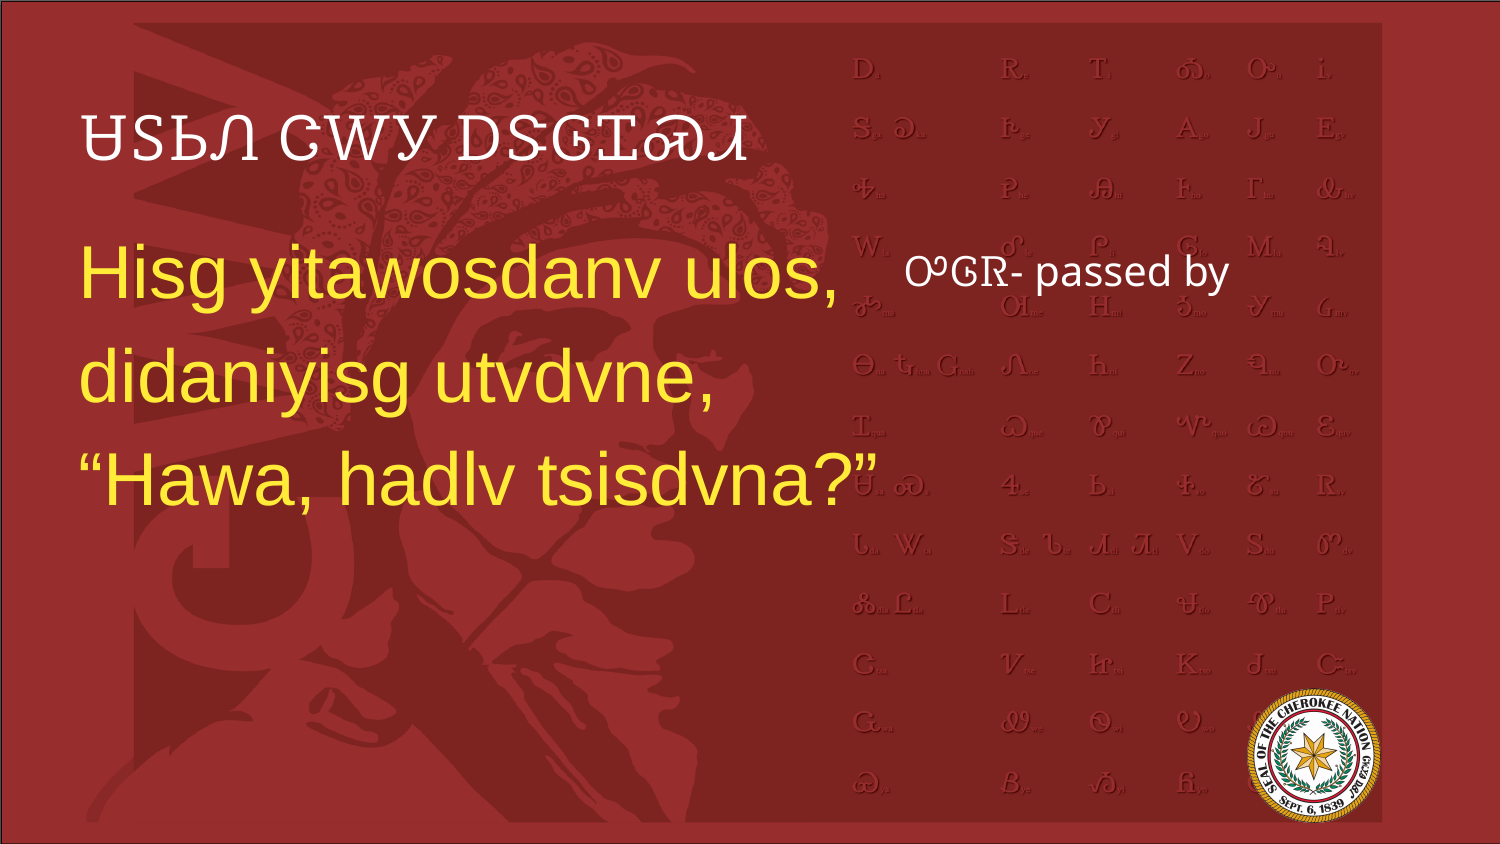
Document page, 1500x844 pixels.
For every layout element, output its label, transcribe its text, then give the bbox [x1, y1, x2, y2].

list Hisg yitawosdanv ulos, didaniyisg utvdvne, “Hawa, hadlv tsisdvna?” [63, 195, 895, 771]
picture [0, 0, 1500, 844]
text_box ᎤᎶᏒ- passed by [888, 229, 1452, 410]
title ᏌᏚᏏᏁ ᏣᎳᎩ ᎠᏕᎶᏆᏍᏗ [63, 75, 1437, 188]
